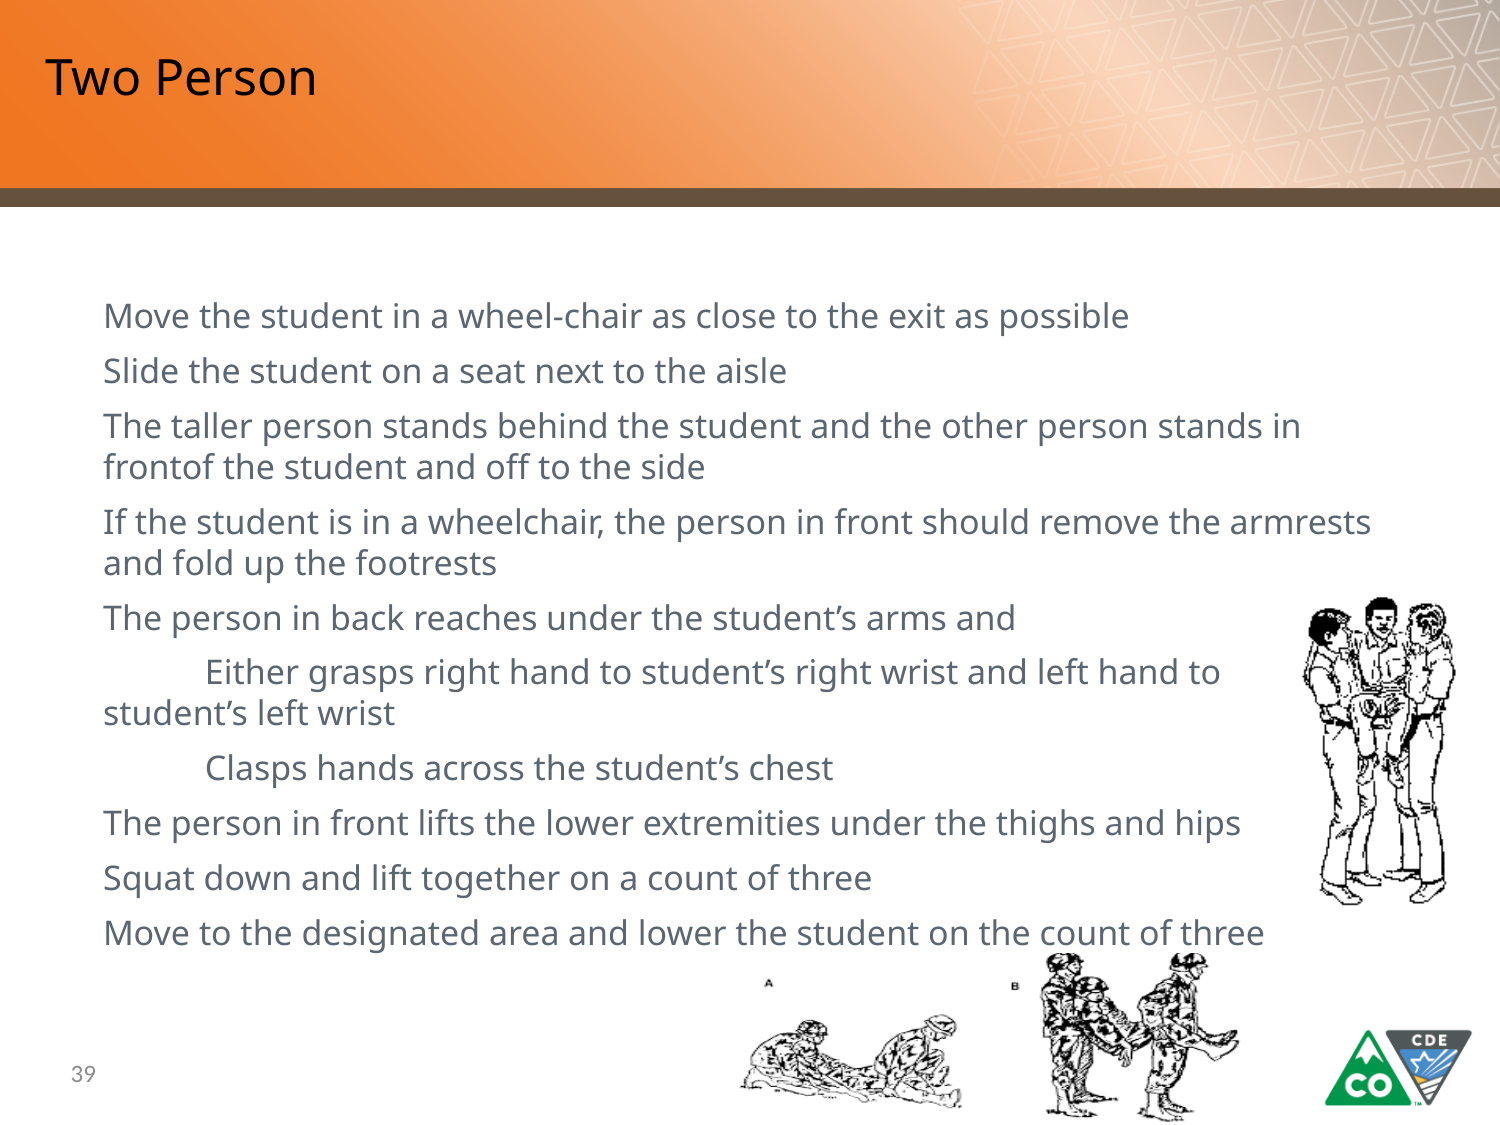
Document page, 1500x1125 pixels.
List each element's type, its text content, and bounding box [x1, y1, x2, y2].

picture [738, 953, 1250, 1125]
list Move the student in a wheel-chair as close to the exit as possible Slide the student on a seat next to the aisle The taller person stands behind the student and the other person stands in frontof the student and off to the side If the student is in a wheelchair, the person in front should remove the armrests and fold up the footrests The person in back reaches under the student’s arms and Either grasps right hand to student’s right wrist and left hand to student’s left wrist Clasps hands across the student’s chest The person in front lifts the lower extremities under the thighs and hips Squat down and lift together on a count of three Move to the designated area and lower the student on the count of three [103, 239, 1397, 954]
title Two Person [45, 45, 1339, 162]
slide_number 39 [45, 1042, 122, 1103]
picture [1287, 596, 1470, 910]
picture [1312, 1021, 1482, 1113]
picture [0, 0, 1500, 207]
